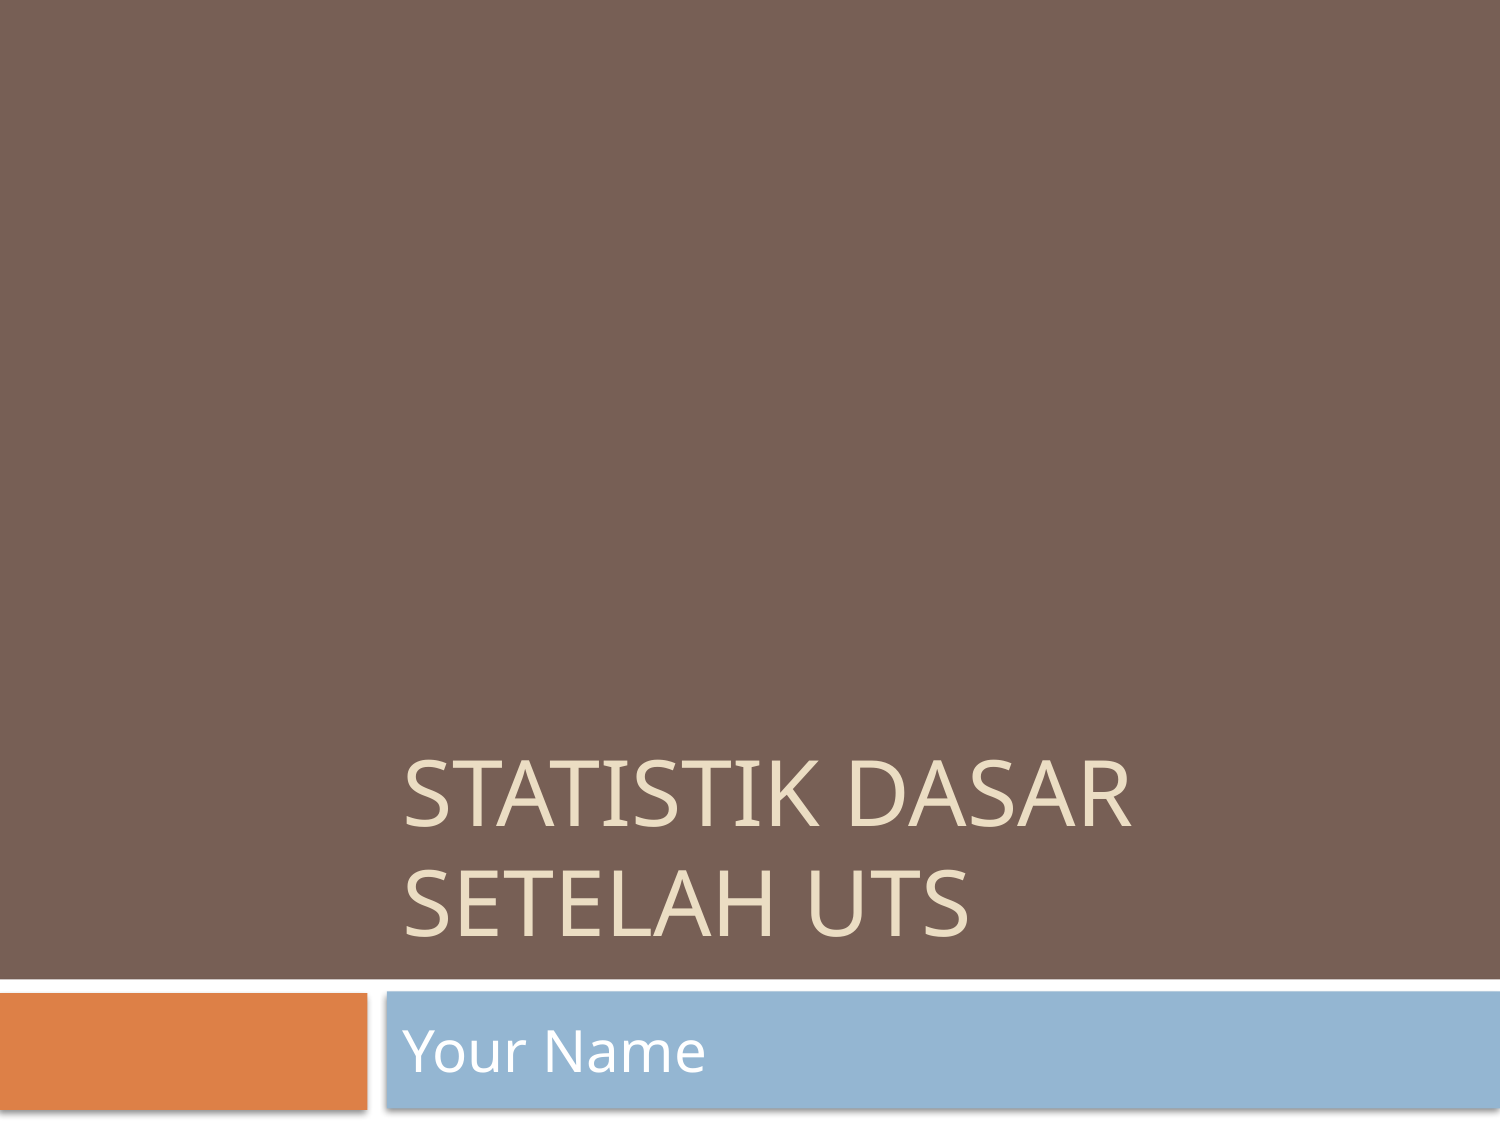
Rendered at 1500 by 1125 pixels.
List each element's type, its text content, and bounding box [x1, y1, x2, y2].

title STATISTIK DASAR SETELAH UTS [387, 662, 1450, 963]
subtitle Your Name [387, 992, 1457, 1105]
